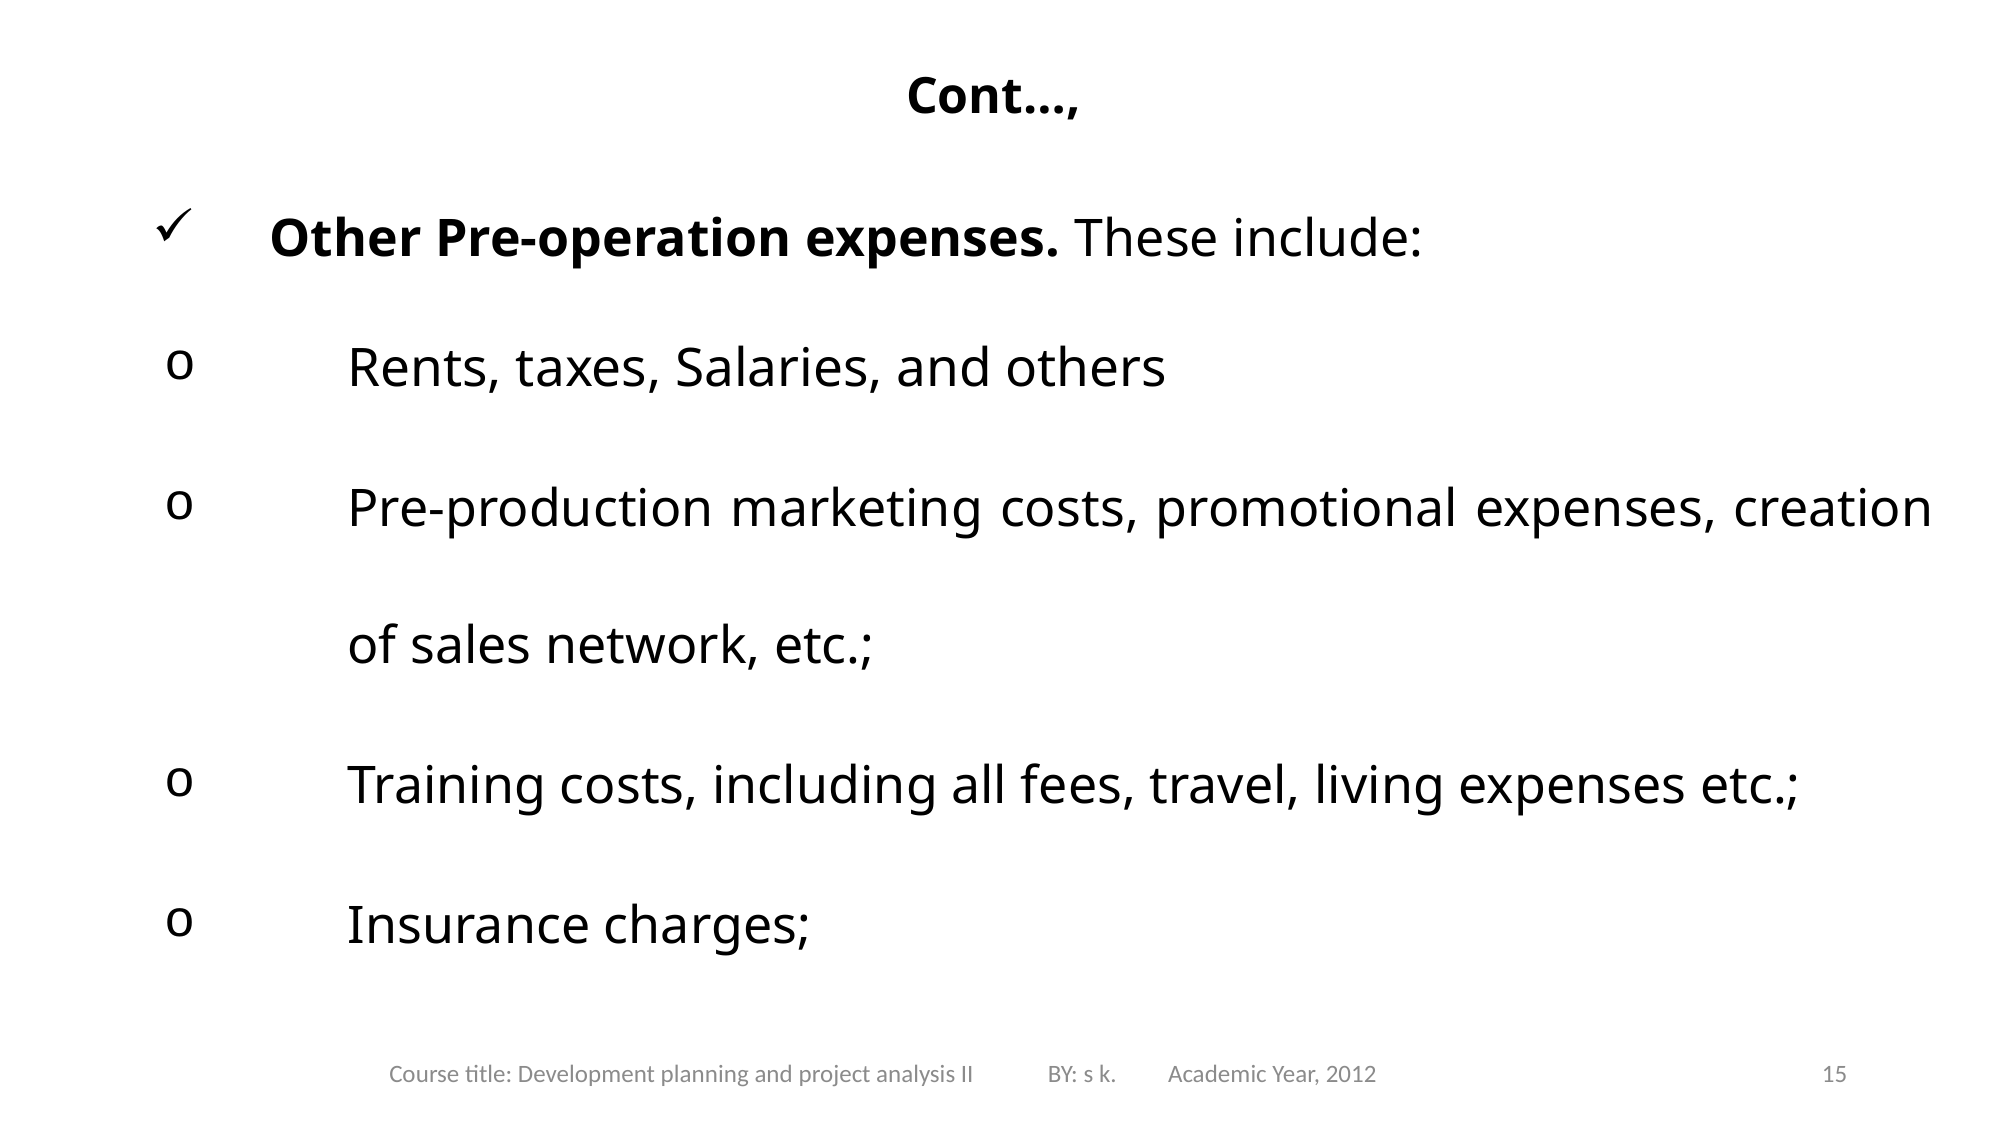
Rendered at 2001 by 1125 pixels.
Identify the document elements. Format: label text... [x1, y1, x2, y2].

slide_number 15 [1412, 1042, 1863, 1103]
title Cont…, [137, 59, 1863, 134]
footer Course title: Development planning and project analysis II BY: s k. Academic Year, 2012 [267, 1042, 1412, 1103]
list Other Pre-operation expenses. These include: Rents, taxes, Salaries, and others Pre-production marketing costs, promotional expenses, creation of sales network, etc.; Training costs, including all fees, travel, living expenses etc.; Insurance charges; [137, 134, 1953, 1014]
